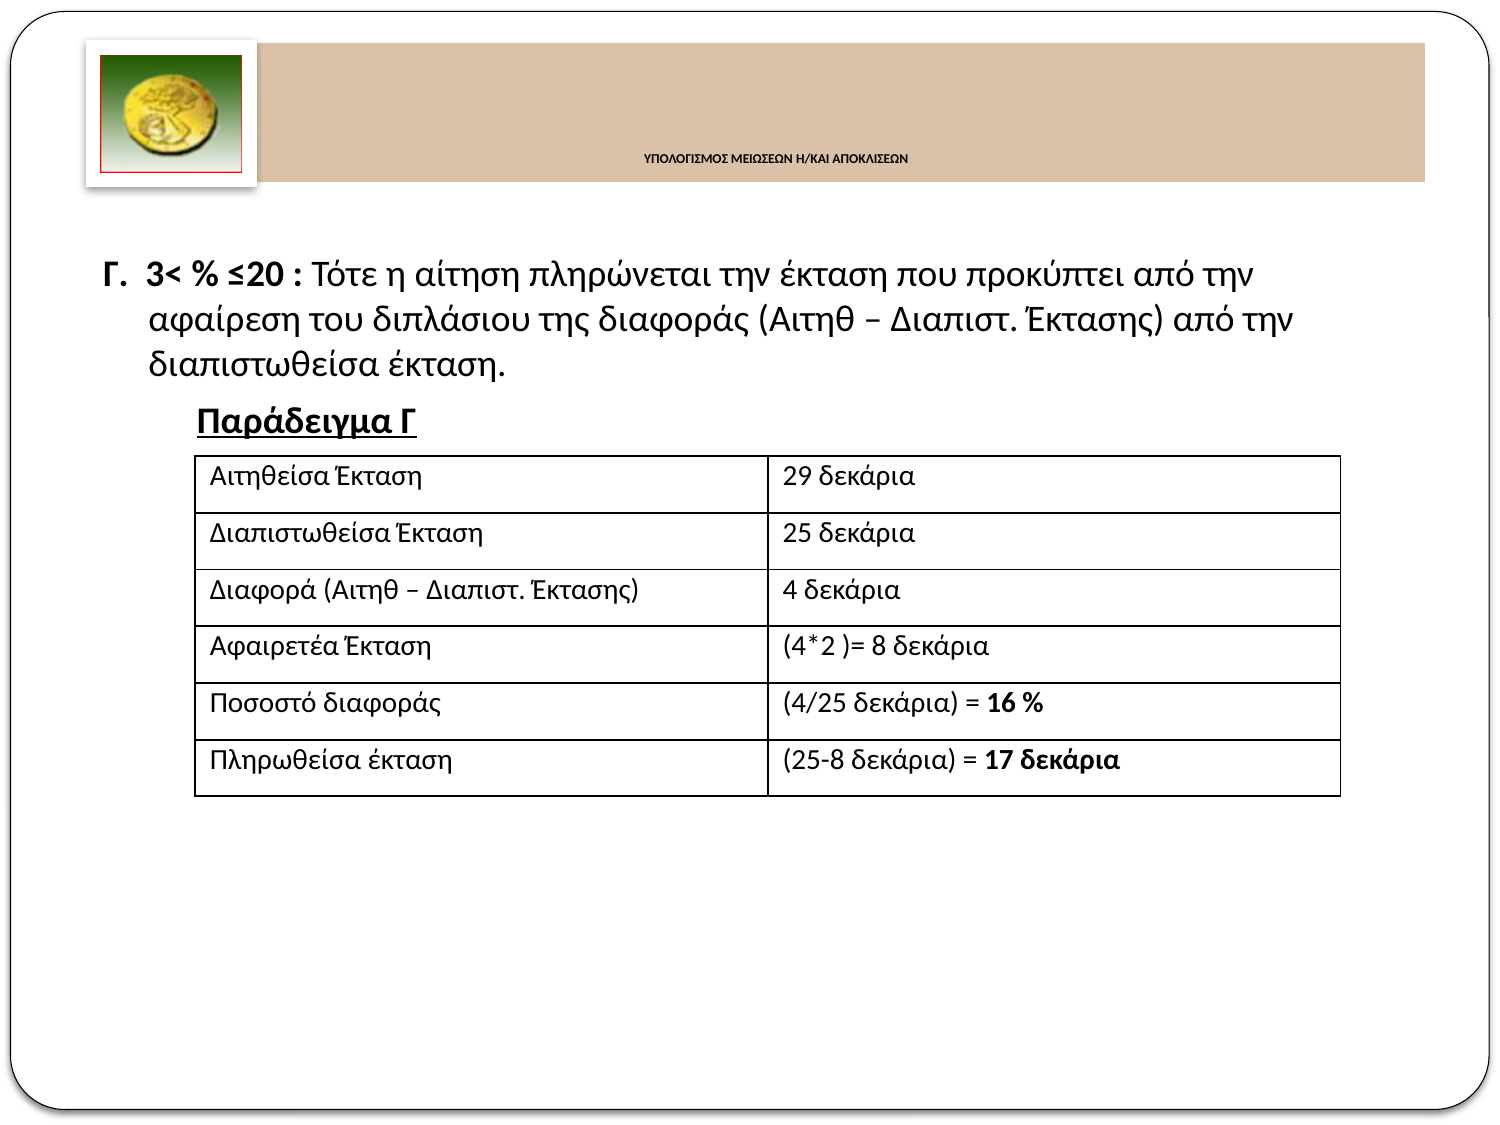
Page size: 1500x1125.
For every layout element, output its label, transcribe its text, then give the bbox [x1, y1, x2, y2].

table_cell Αφαιρετέα Έκταση [196, 627, 767, 682]
table_cell (25-8 δεκάρια) = 17 δεκάρια [769, 741, 1340, 795]
table_header 29 δεκάρια [769, 457, 1340, 512]
table_cell Πληρωθείσα έκταση [196, 741, 767, 795]
table_cell (4/25 δεκάρια) = 16 % [769, 684, 1340, 739]
table_cell (4*2 )= 8 δεκάρια [769, 627, 1340, 682]
table_cell 4 δεκάρια [769, 570, 1340, 625]
table_cell Διαφορά (Αιτηθ – Διαπιστ. Έκτασης) [196, 570, 767, 625]
table_cell Διαπιστωθείσα Έκταση [196, 514, 767, 569]
table_header Αιτηθείσα Έκταση [196, 457, 767, 512]
picture [100, 54, 243, 173]
table_cell Ποσοστό διαφοράς [196, 684, 767, 739]
table_cell 25 δεκάρια [769, 514, 1340, 569]
title ΥΠΟΛΟΓΙΣΜΟΣ ΜΕΙΩΣΕΩΝ Ή/ΚΑΙ ΑΠΟΚΛΙΣΕΩΝ [260, 42, 1425, 183]
list Γ. 3˂ % ≤20 : Τότε η αίτηση πληρώνεται την έκταση που προκύπτει από την αφαίρεση του διπλάσιου της διαφοράς (Αιτηθ – Διαπιστ. Έκτασης) από την διαπιστωθείσα έκταση. Παράδειγμα Γ [88, 184, 1425, 787]
